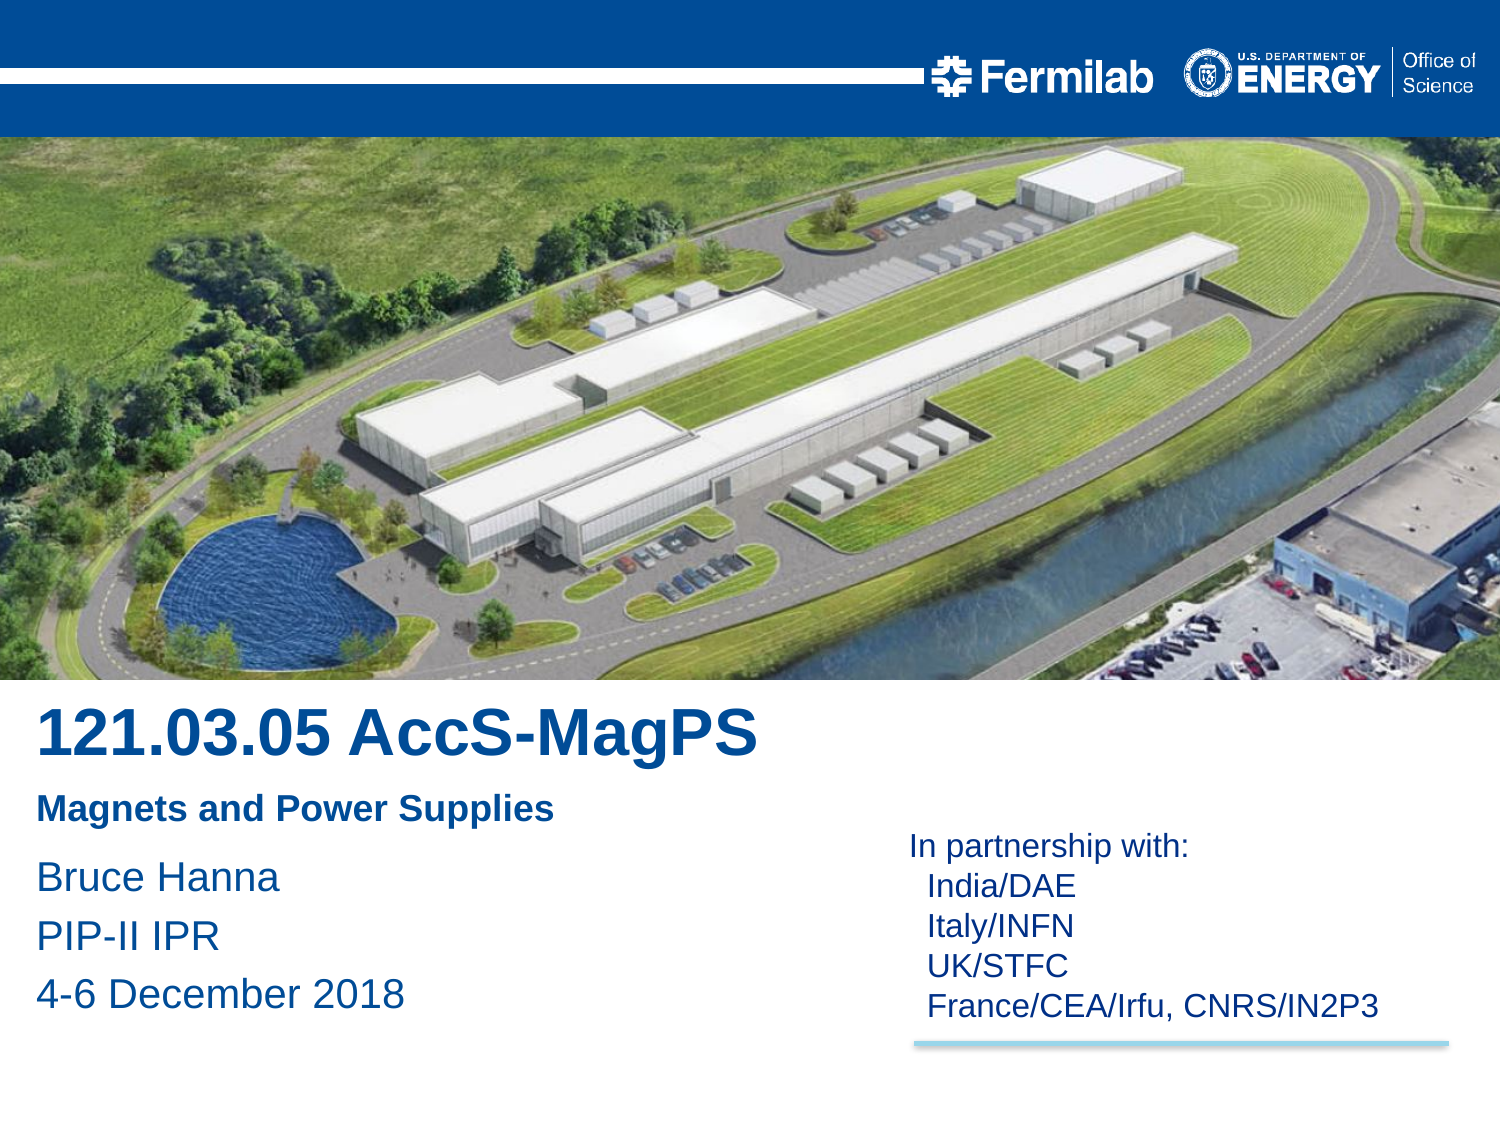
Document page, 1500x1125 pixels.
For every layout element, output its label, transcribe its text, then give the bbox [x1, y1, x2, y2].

picture [0, 137, 1500, 680]
list Bruce Hanna PIP-II IPR 4-6 December 2018 [36, 842, 847, 1094]
list 121.03.05 AccS-MagPS Magnets and Power Supplies [36, 678, 1458, 843]
